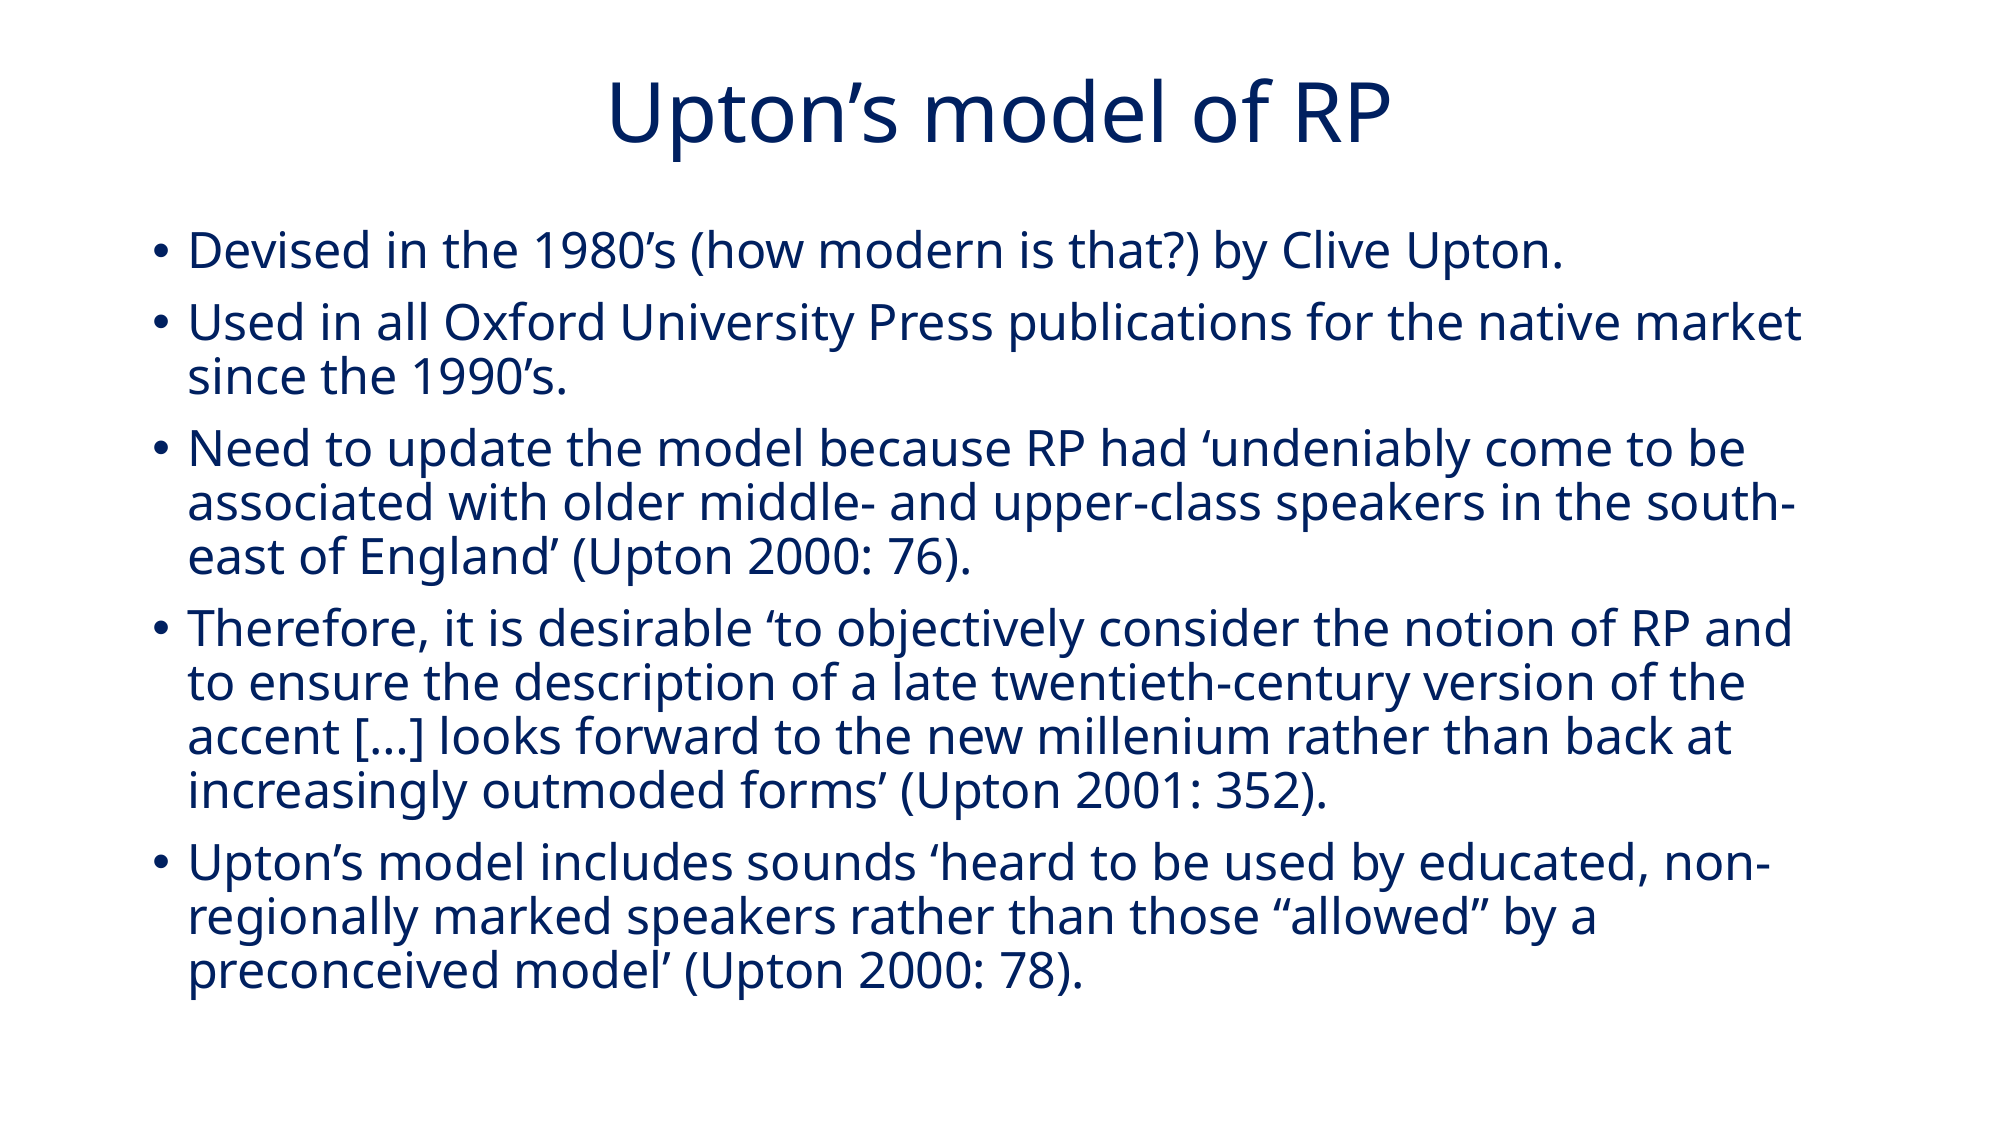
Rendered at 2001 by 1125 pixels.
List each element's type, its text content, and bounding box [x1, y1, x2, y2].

list Devised in the 1980’s (how modern is that?) by Clive Upton. Used in all Oxford University Press publications for the native market since the 1990’s. Need to update the model because RP had ‘undeniably come to be associated with older middle- and upper-class speakers in the south-east of England’ (Upton 2000: 76). Therefore, it is desirable ‘to objectively consider the notion of RP and to ensure the description of a late twentieth-century version of the accent […] looks forward to the new millenium rather than back at increasingly outmoded forms’ (Upton 2001: 352). Upton’s model includes sounds ‘heard to be used by educated, non-regionally marked speakers rather than those “allowed” by a preconceived model’ (Upton 2000: 78). [137, 218, 1863, 1014]
title Upton’s model of RP [137, 59, 1863, 171]
